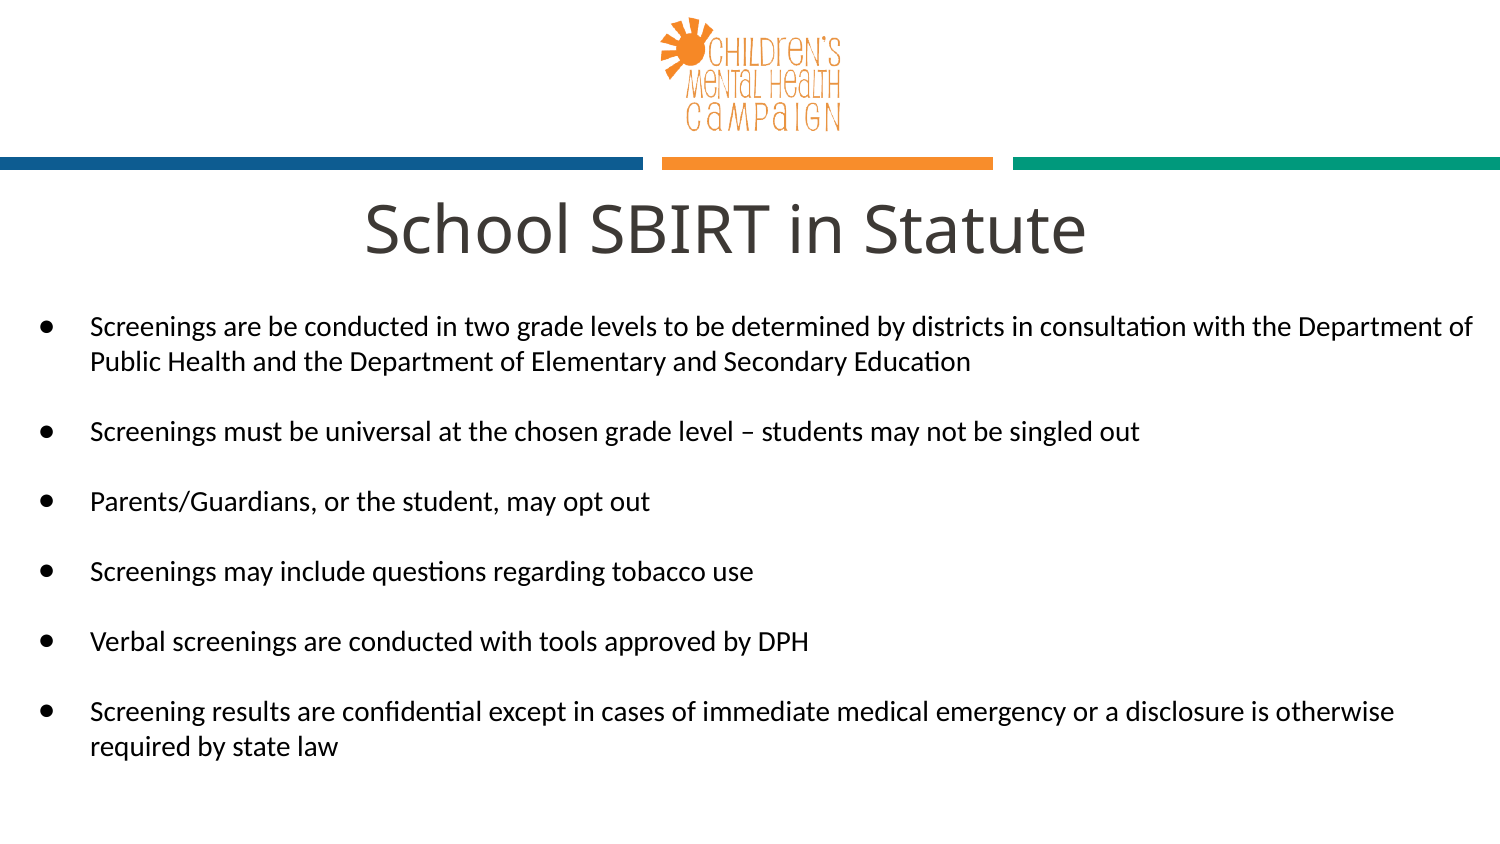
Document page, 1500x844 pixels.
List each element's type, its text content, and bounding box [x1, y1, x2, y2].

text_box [0, 4, 1500, 164]
text_box Screenings are be conducted in two grade levels to be determined by districts in consultation with the Department of Public Health and the Department of Elementary and Secondary Education Screenings must be universal at the chosen grade level – students may not be singled out Parents/Guardians, or the student, may opt out Screenings may include questions regarding tobacco use Verbal screenings are conducted with tools approved by DPH Screening results are confidential except in cases of immediate medical emergency or a disclosure is otherwise required by state law [0, 292, 1500, 821]
text_box School SBIRT in Statute [172, 172, 1282, 274]
